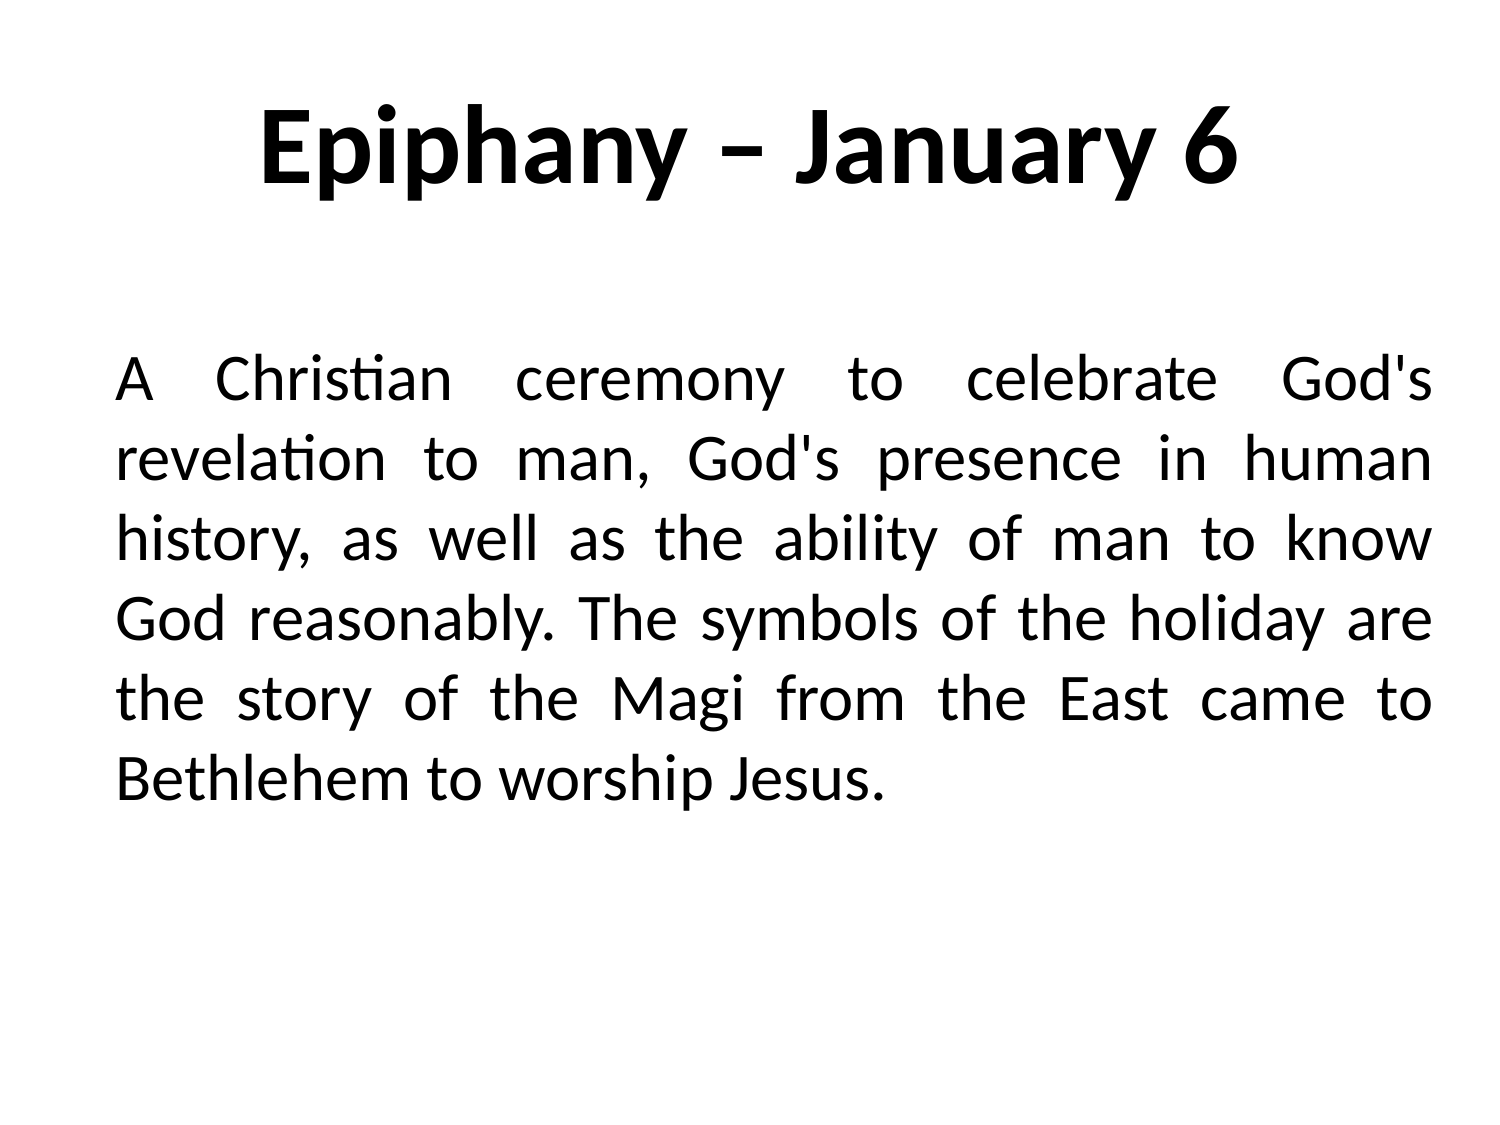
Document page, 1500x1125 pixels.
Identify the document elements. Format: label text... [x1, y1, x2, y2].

title Epiphany – January 6 [75, 45, 1425, 233]
list A Christian ceremony to celebrate God's revelation to man, God's presence in human history, as well as the ability of man to know God reasonably. The symbols of the holiday are the story of the Magi from the East came to Bethlehem to worship Jesus. [100, 326, 1451, 1069]
